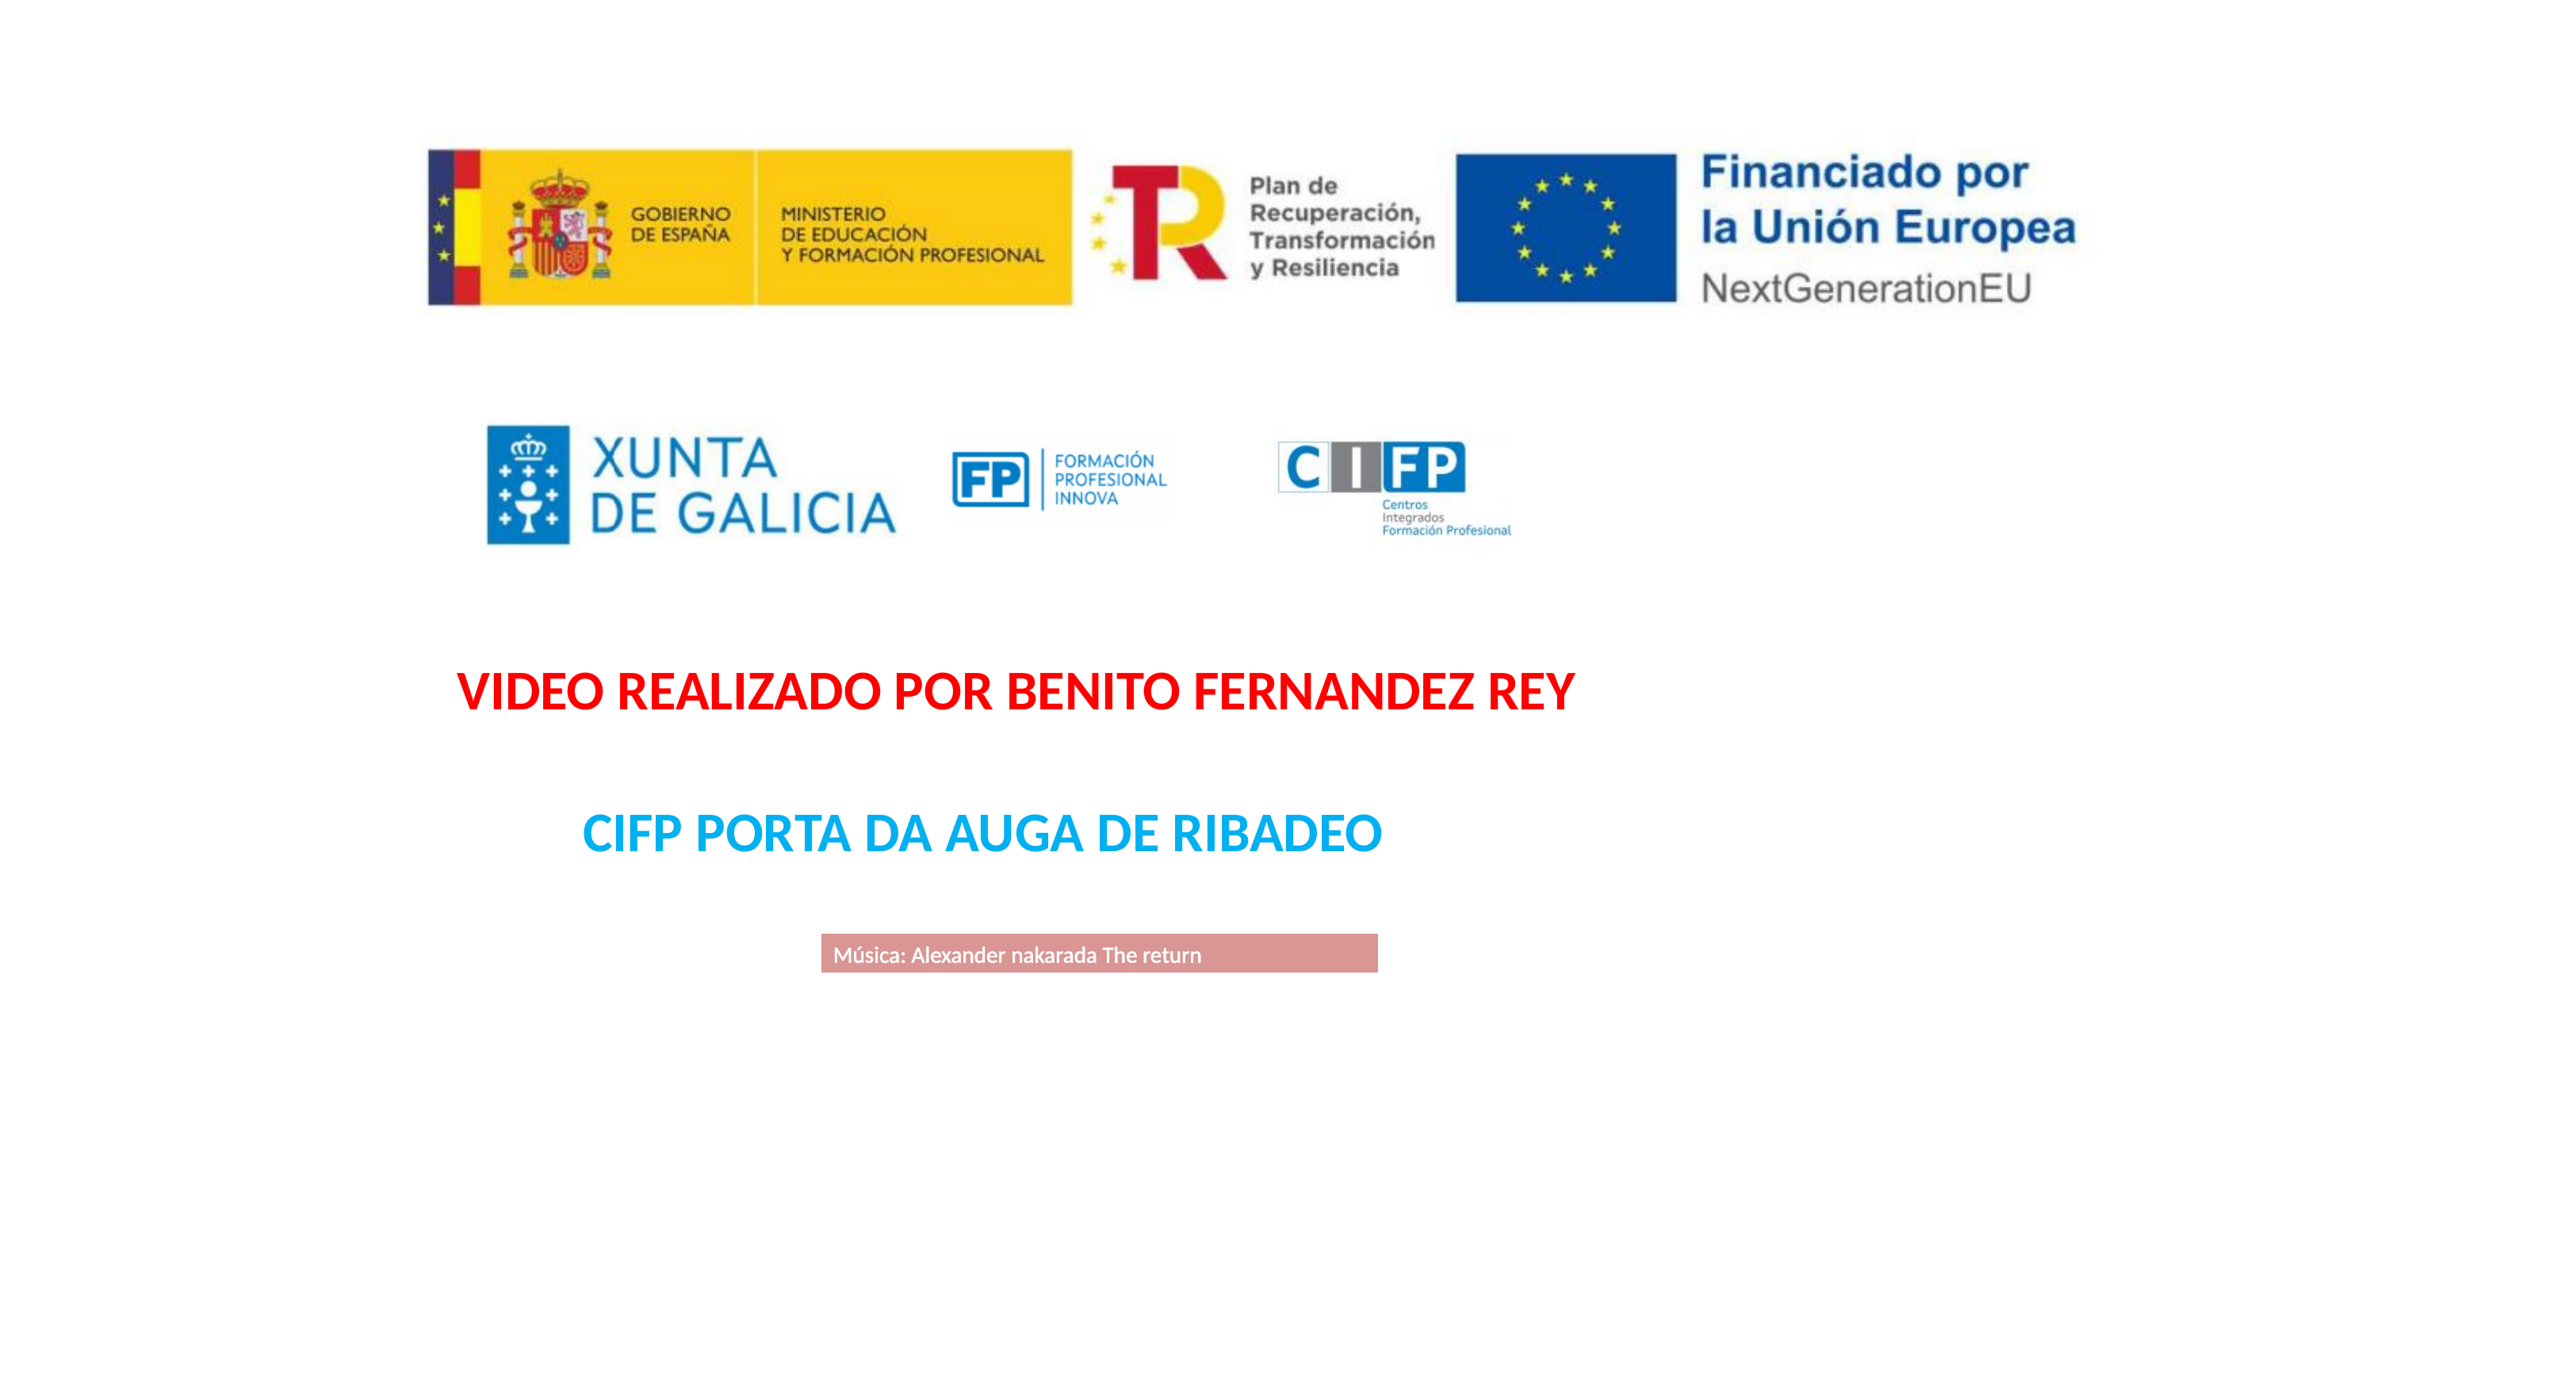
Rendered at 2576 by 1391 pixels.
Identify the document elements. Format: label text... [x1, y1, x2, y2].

picture [1273, 426, 1520, 546]
text_box VIDEO REALIZADO POR BENITO FERNANDEZ REY [446, 648, 1793, 728]
picture [419, 134, 2098, 334]
picture [947, 431, 1173, 525]
text_box CIFP PORTA DA AUGA DE RIBADEO [571, 789, 1565, 869]
picture [480, 418, 914, 553]
text_box Música: Alexander nakarada The return [821, 933, 1379, 973]
